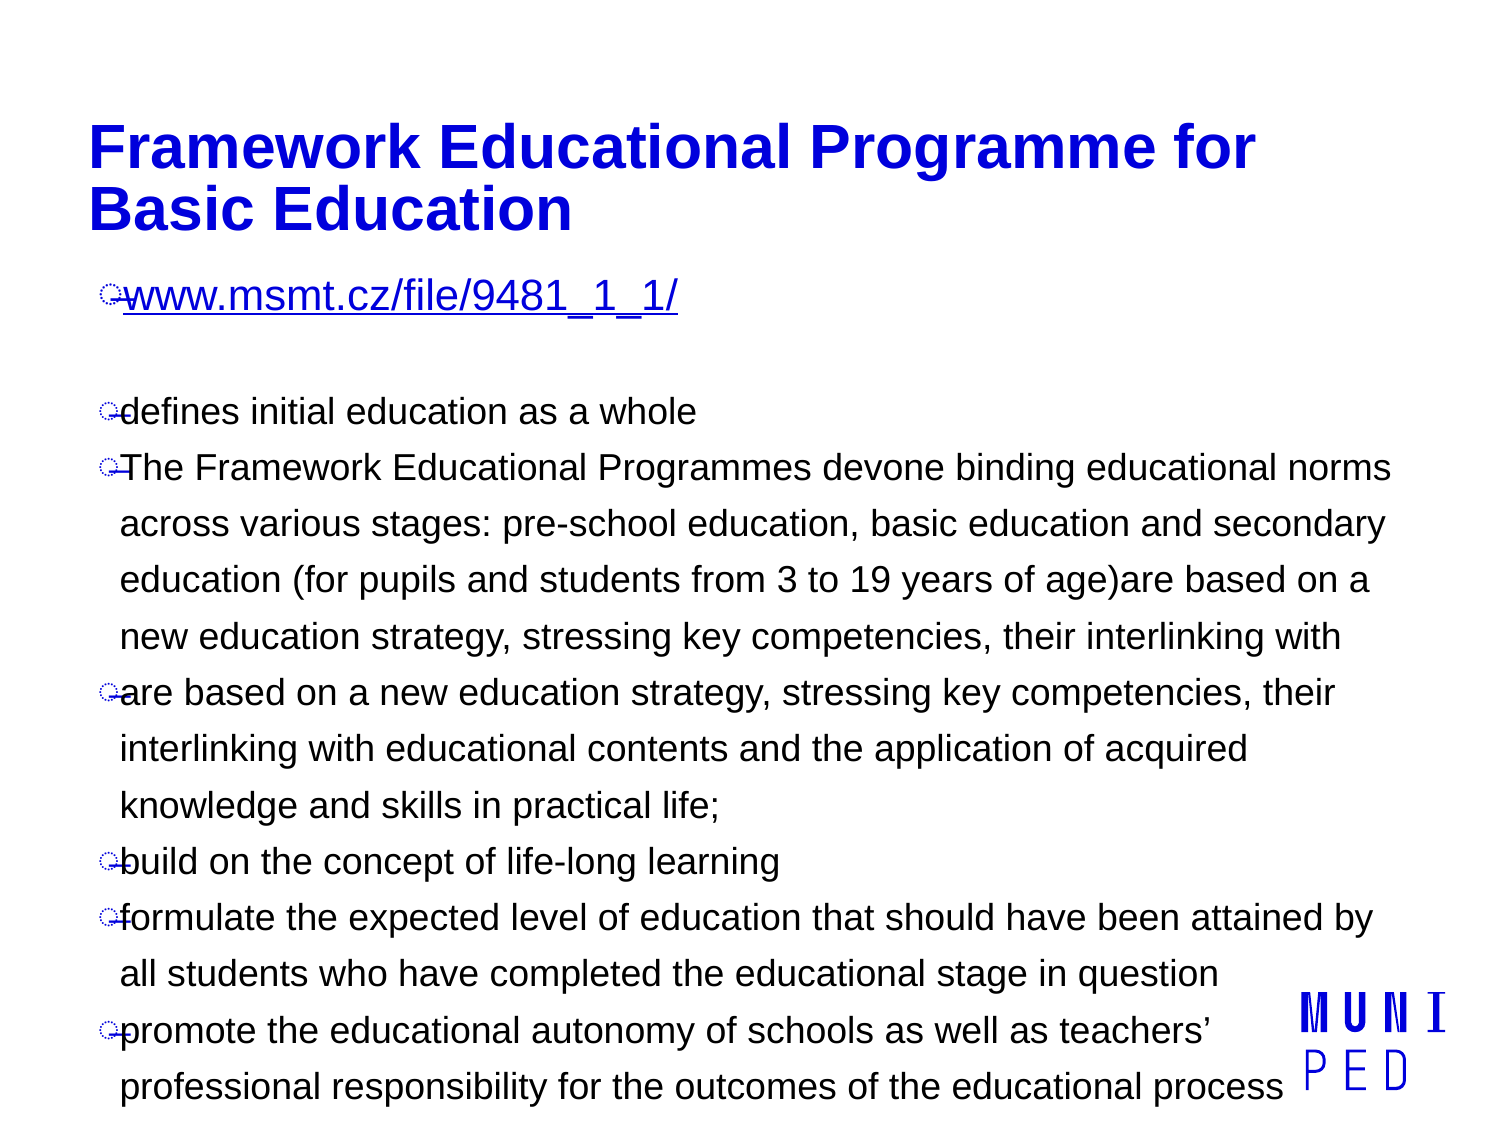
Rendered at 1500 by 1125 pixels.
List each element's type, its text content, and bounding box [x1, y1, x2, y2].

title Framework Educational Programme for Basic Education [88, 118, 1412, 193]
list www.msmt.cz/file/9481_1_1/ defines initial education as a whole The Framework Educational Programmes devone binding educational norms across various stages: pre-school education, basic education and secondary education (for pupils and students from 3 to 19 years of age)are based on a new education strategy, stressing key competencies, their interlinking with are based on a new education strategy, stressing key competencies, their interlinking with educational contents and the application of acquired knowledge and skills in practical life; build on the concept of life-long learning formulate the expected level of education that should have been attained by all students who have completed the educational stage in question promote the educational autonomy of schools as well as teachers’ professional responsibility for the outcomes of the educational process [88, 262, 1412, 942]
